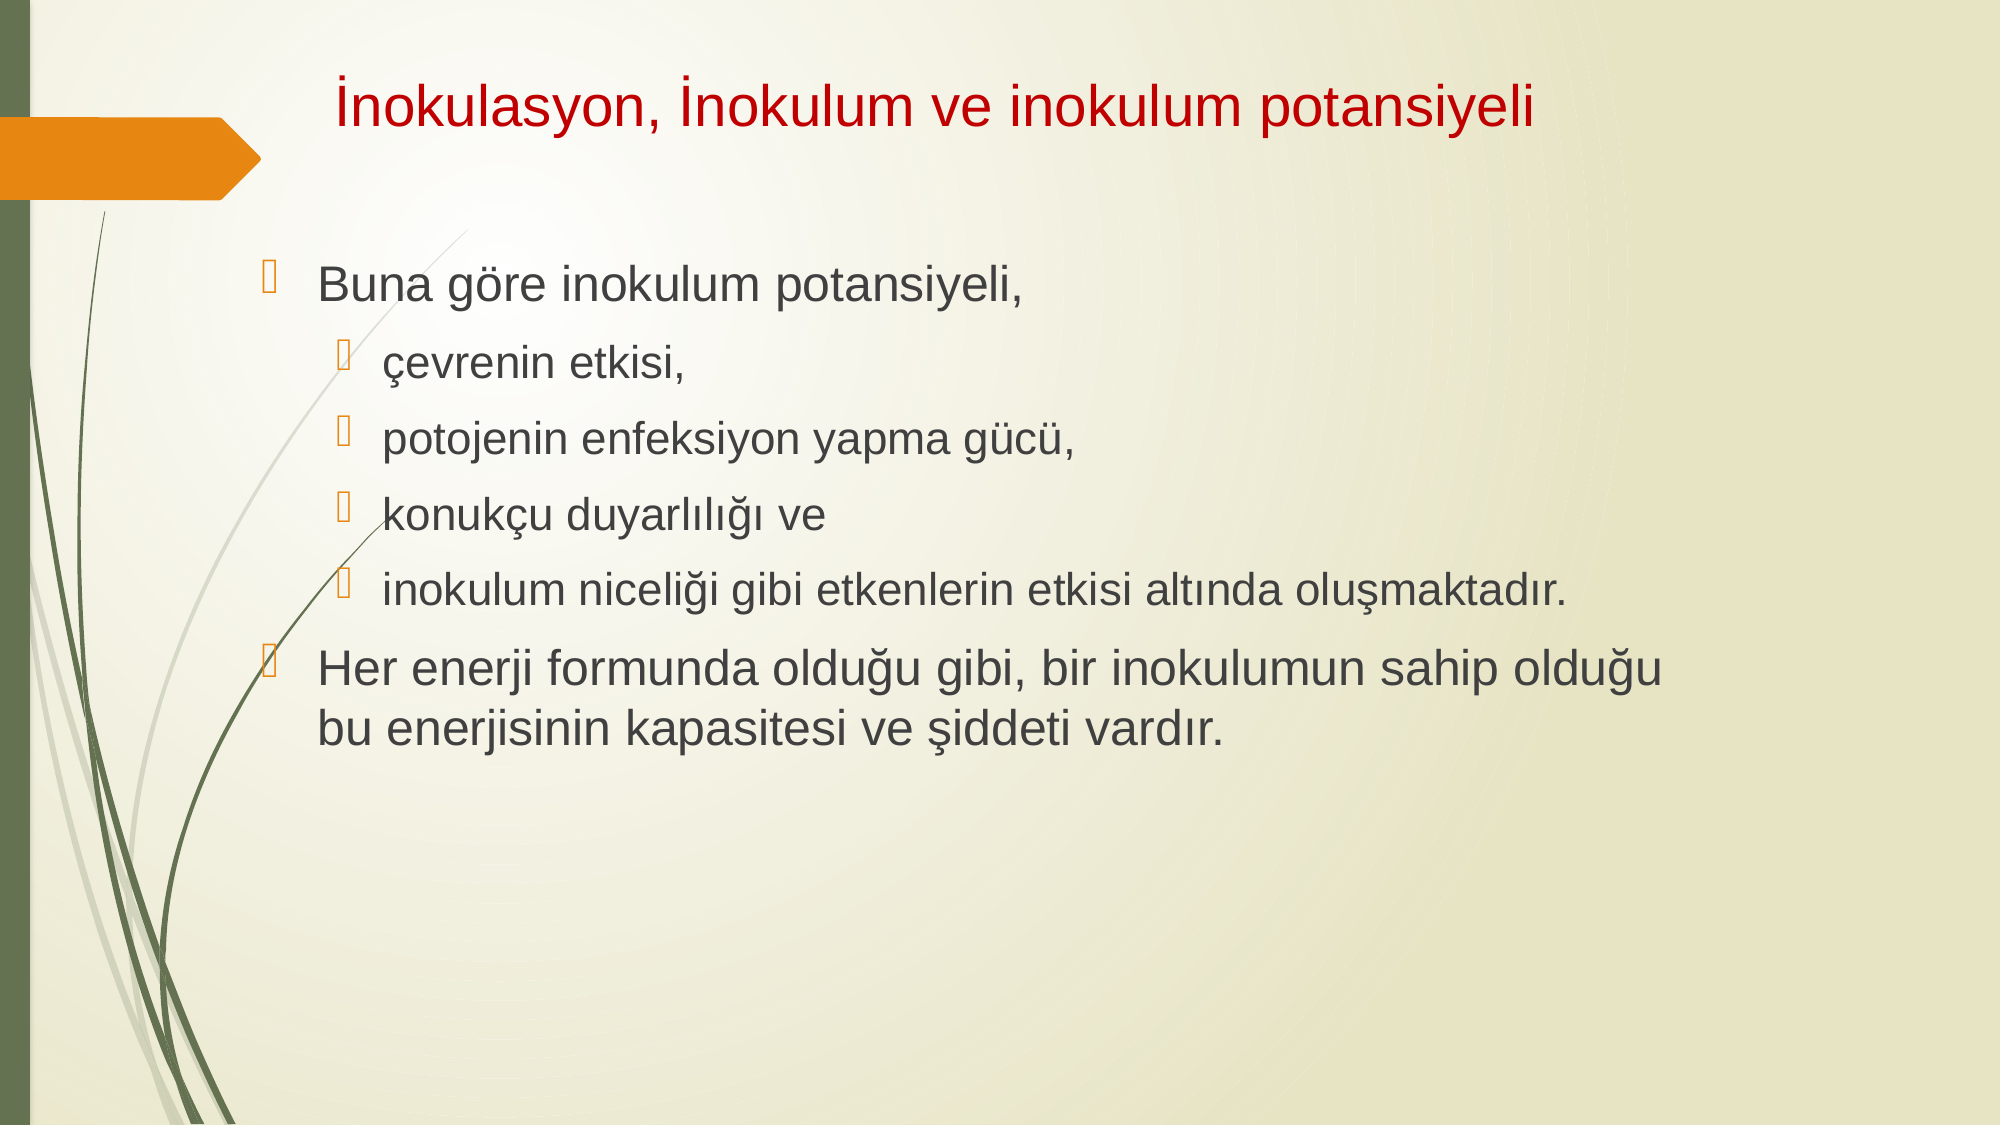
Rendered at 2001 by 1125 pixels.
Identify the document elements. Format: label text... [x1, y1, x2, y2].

title İnokulasyon, İnokulum ve inokulum potansiyeli [319, 60, 1782, 168]
list Buna göre inokulum potansiyeli, çevrenin etkisi, potojenin enfeksiyon yapma gücü, konukçu duyarlılığı ve inokulum niceliği gibi etkenlerin etkisi altında oluşmaktadır. Her enerji formunda olduğu gibi, bir inokulumun sahip olduğu bu enerjisinin kapasitesi ve şiddeti vardır. [246, 244, 1709, 864]
